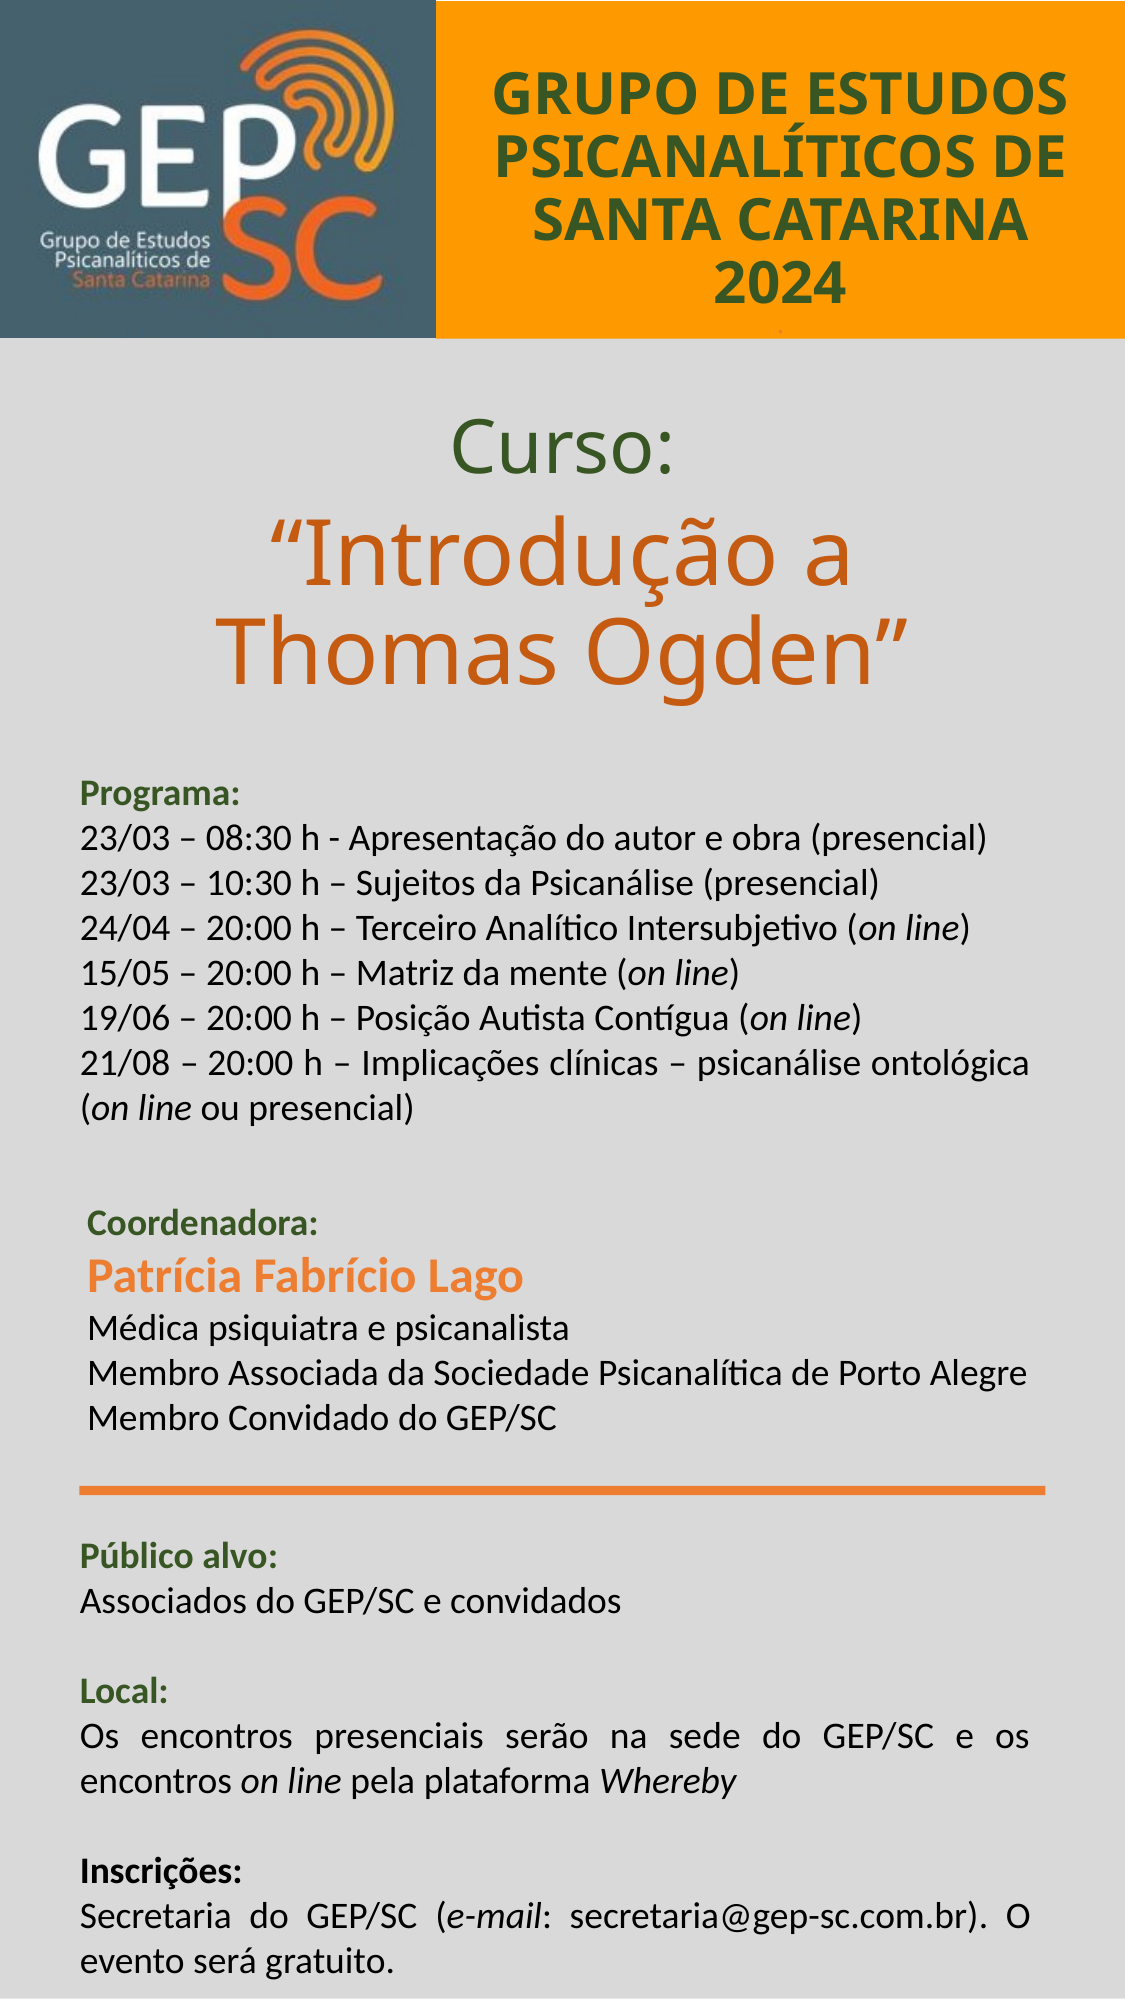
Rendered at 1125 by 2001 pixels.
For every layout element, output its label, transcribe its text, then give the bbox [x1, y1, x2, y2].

title GRUPO DE ESTUDOS PSICANALÍTICOS DE SANTA CATARINA 2024 . [438, 1, 1125, 339]
picture [0, 0, 437, 338]
subtitle Curso: “Introdução a Thomas Ogden” [140, 409, 985, 760]
text_box [0, 339, 1125, 2000]
text_box Coordenadora: Patrícia Fabrício Lago Médica psiquiatra e psicanalista Membro Associada da Sociedade Psicanalítica de Porto Alegre Membro Convidado do GEP/SC [72, 1190, 1053, 1446]
text_box Público alvo: Associados do GEP/SC e convidados Local: Os encontros presenciais serão na sede do GEP/SC e os encontros on line pela plataforma Whereby Inscrições: Secretaria do GEP/SC (e-mail: secretaria@gep-sc.com.br). O evento será gratuito. [64, 1523, 1046, 1988]
text_box Programa: 23/03 – 08:30 h - Apresentação do autor e obra (presencial) 23/03 – 10:30 h – Sujeitos da Psicanálise (presencial) 24/04 – 20:00 h – Terceiro Analítico Intersubjetivo (on line) 15/05 – 20:00 h – Matriz da mente (on line) 19/06 – 20:00 h – Posição Autista Contígua (on line) 21/08 – 20:00 h – Implicações clínicas – psicanálise ontológica (on line ou presencial) [64, 760, 1046, 1136]
